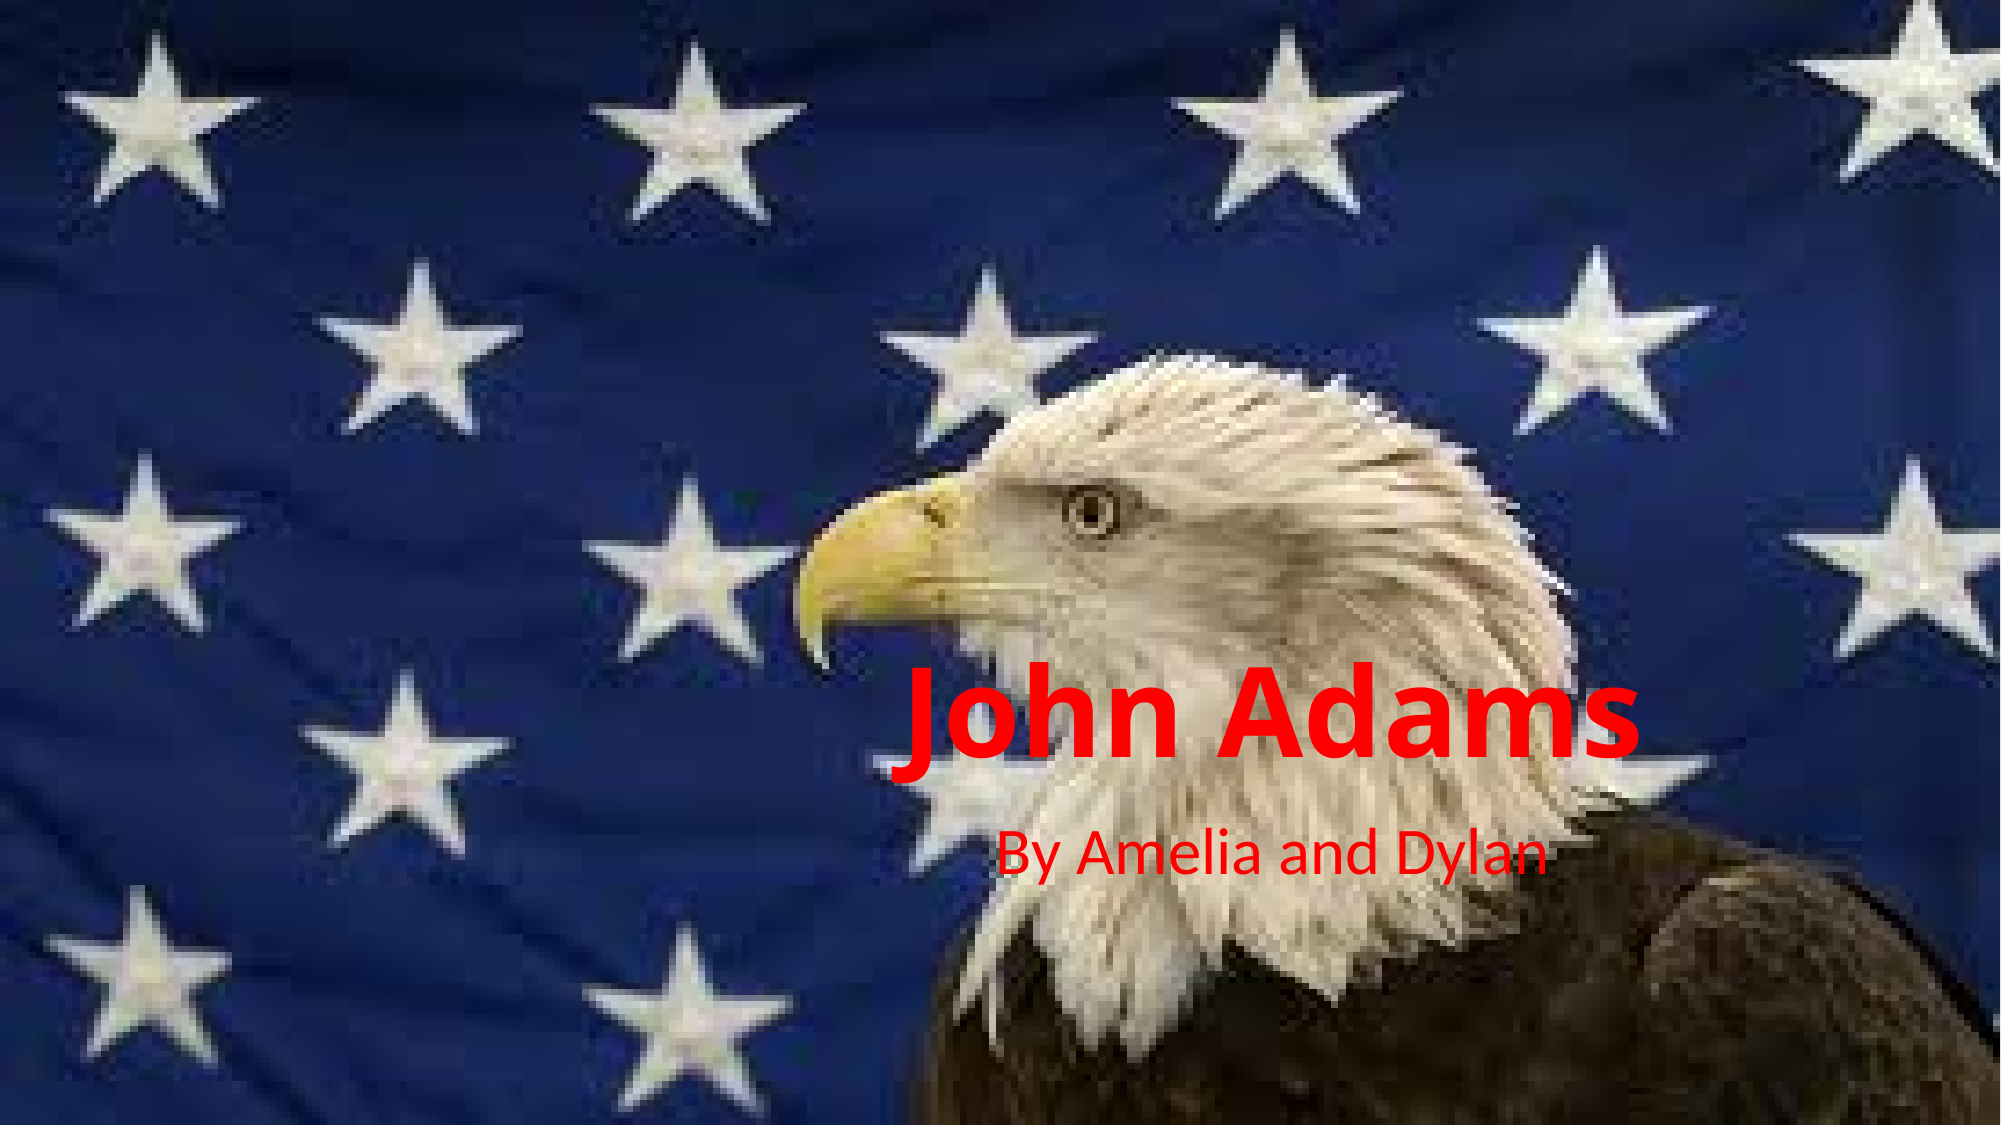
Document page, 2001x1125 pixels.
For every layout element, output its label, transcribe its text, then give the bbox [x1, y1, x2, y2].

subtitle By Amelia and Dylan [522, 809, 2000, 1081]
picture [0, 0, 2001, 1125]
title John Adams [522, 400, 2000, 792]
